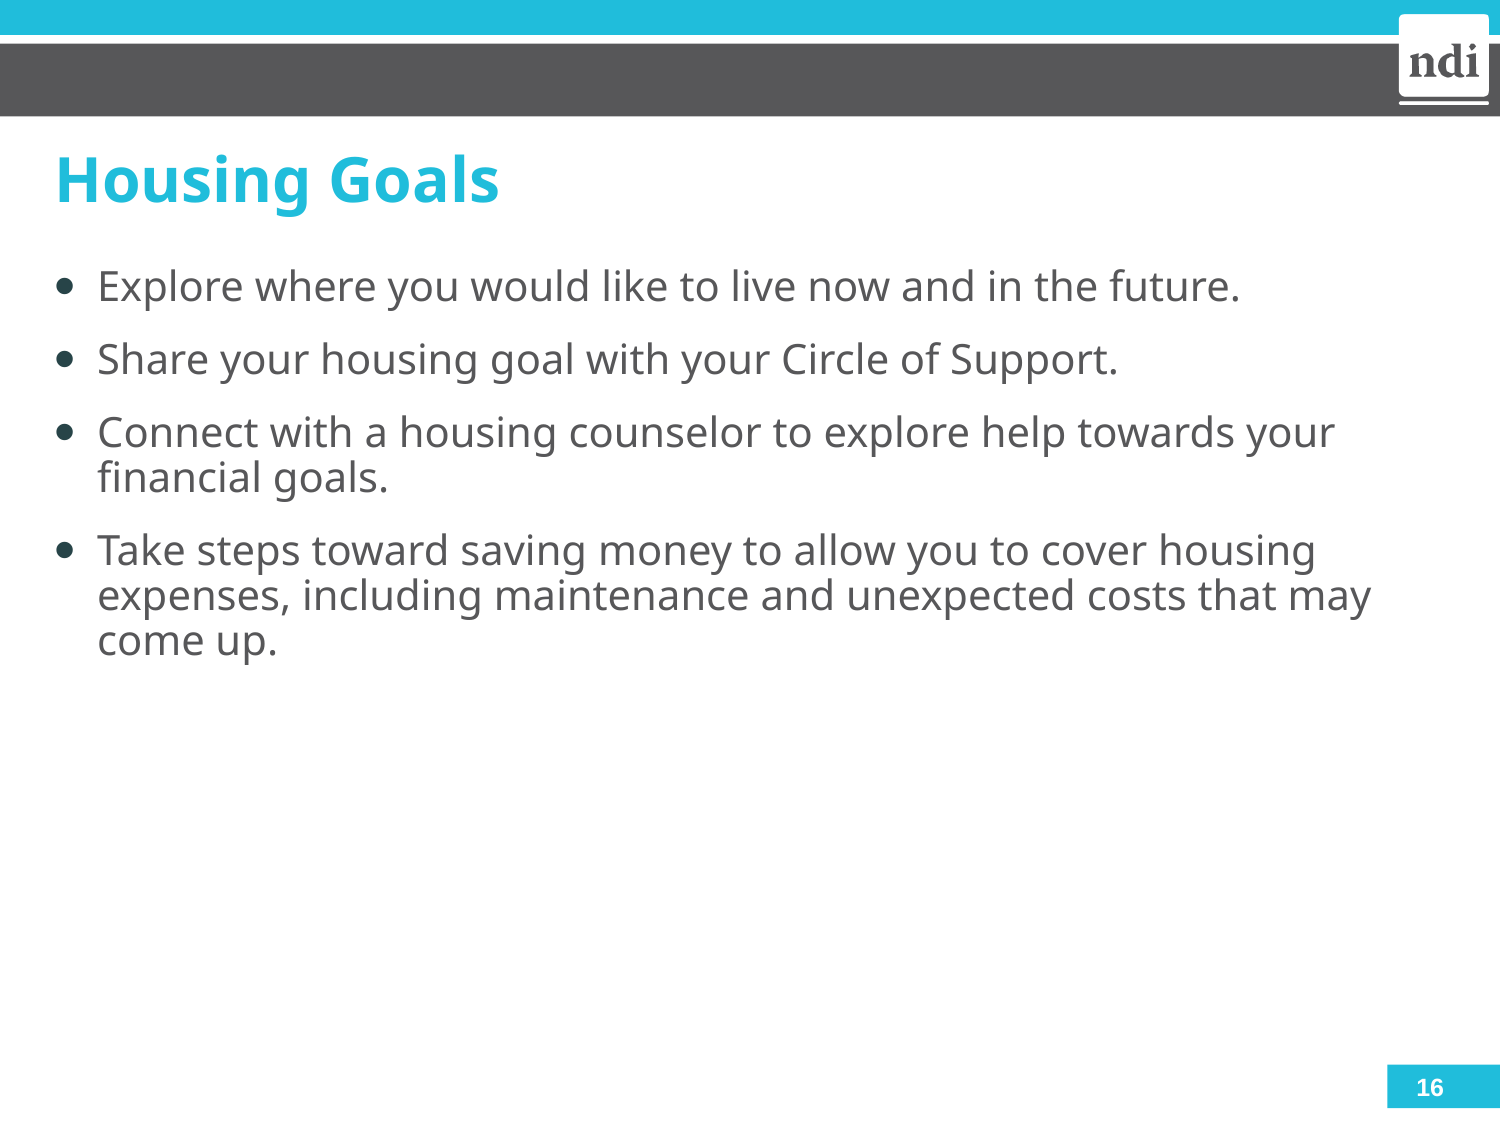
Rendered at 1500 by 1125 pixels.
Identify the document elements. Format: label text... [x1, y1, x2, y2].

title Housing Goals [39, 129, 1454, 235]
picture [1387, 8, 1500, 110]
list Explore where you would like to live now and in the future. Share your housing goal with your Circle of Support. Connect with a housing counselor to explore help towards your financial goals. Take steps toward saving money to allow you to cover housing expenses, including maintenance and unexpected costs that may come up. [39, 257, 1454, 1054]
slide_number 16 [1387, 1064, 1460, 1109]
